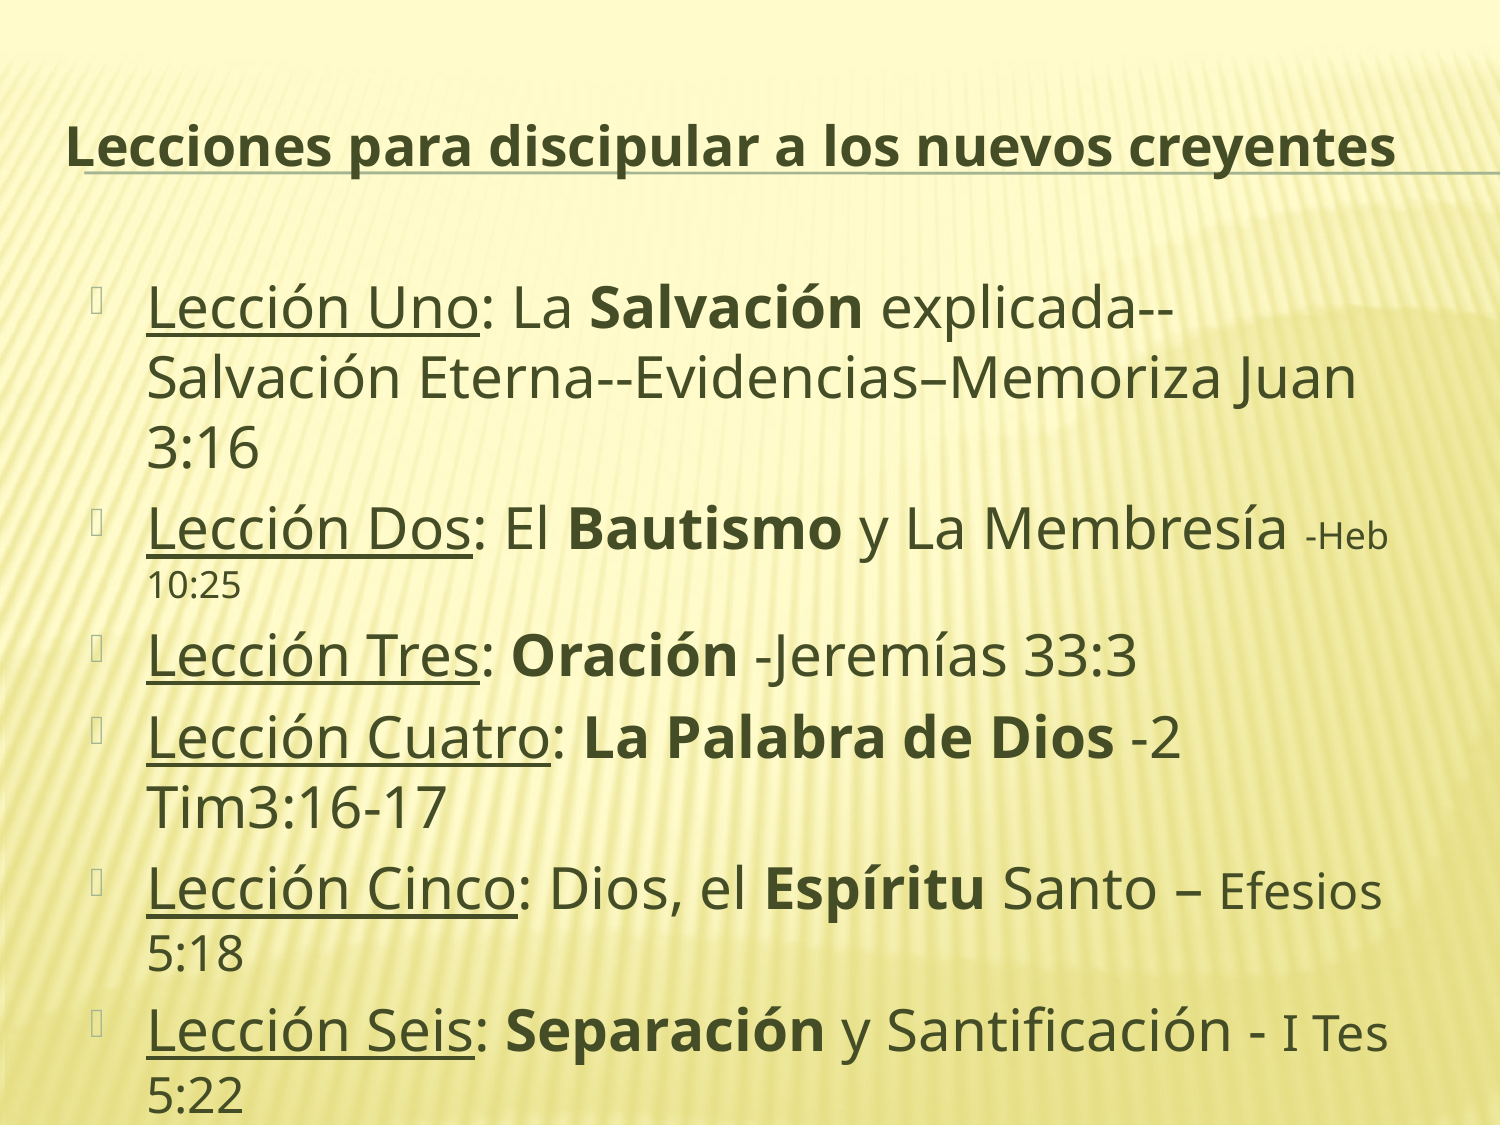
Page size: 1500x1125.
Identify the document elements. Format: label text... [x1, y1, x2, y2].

list Lección Uno: La Salvación explicada--Salvación Eterna--Evidencias–Memoriza Juan 3:16 Lección Dos: El Bautismo y La Membresía -Heb 10:25 Lección Tres: Oración -Jeremías 33:3 Lección Cuatro: La Palabra de Dios -2 Tim3:16-17 Lección Cinco: Dios, el Espíritu Santo – Efesios 5:18 Lección Seis: Separación y Santificación - I Tes 5:22 Lección Siete: La Voluntad de Dios – Efesios 5:17 Lección Ocho: Ofrendando y Evangelizando - Mar 16:15 [75, 262, 1425, 1088]
title Lecciones para discipular a los nuevos creyentes [50, 75, 1475, 213]
